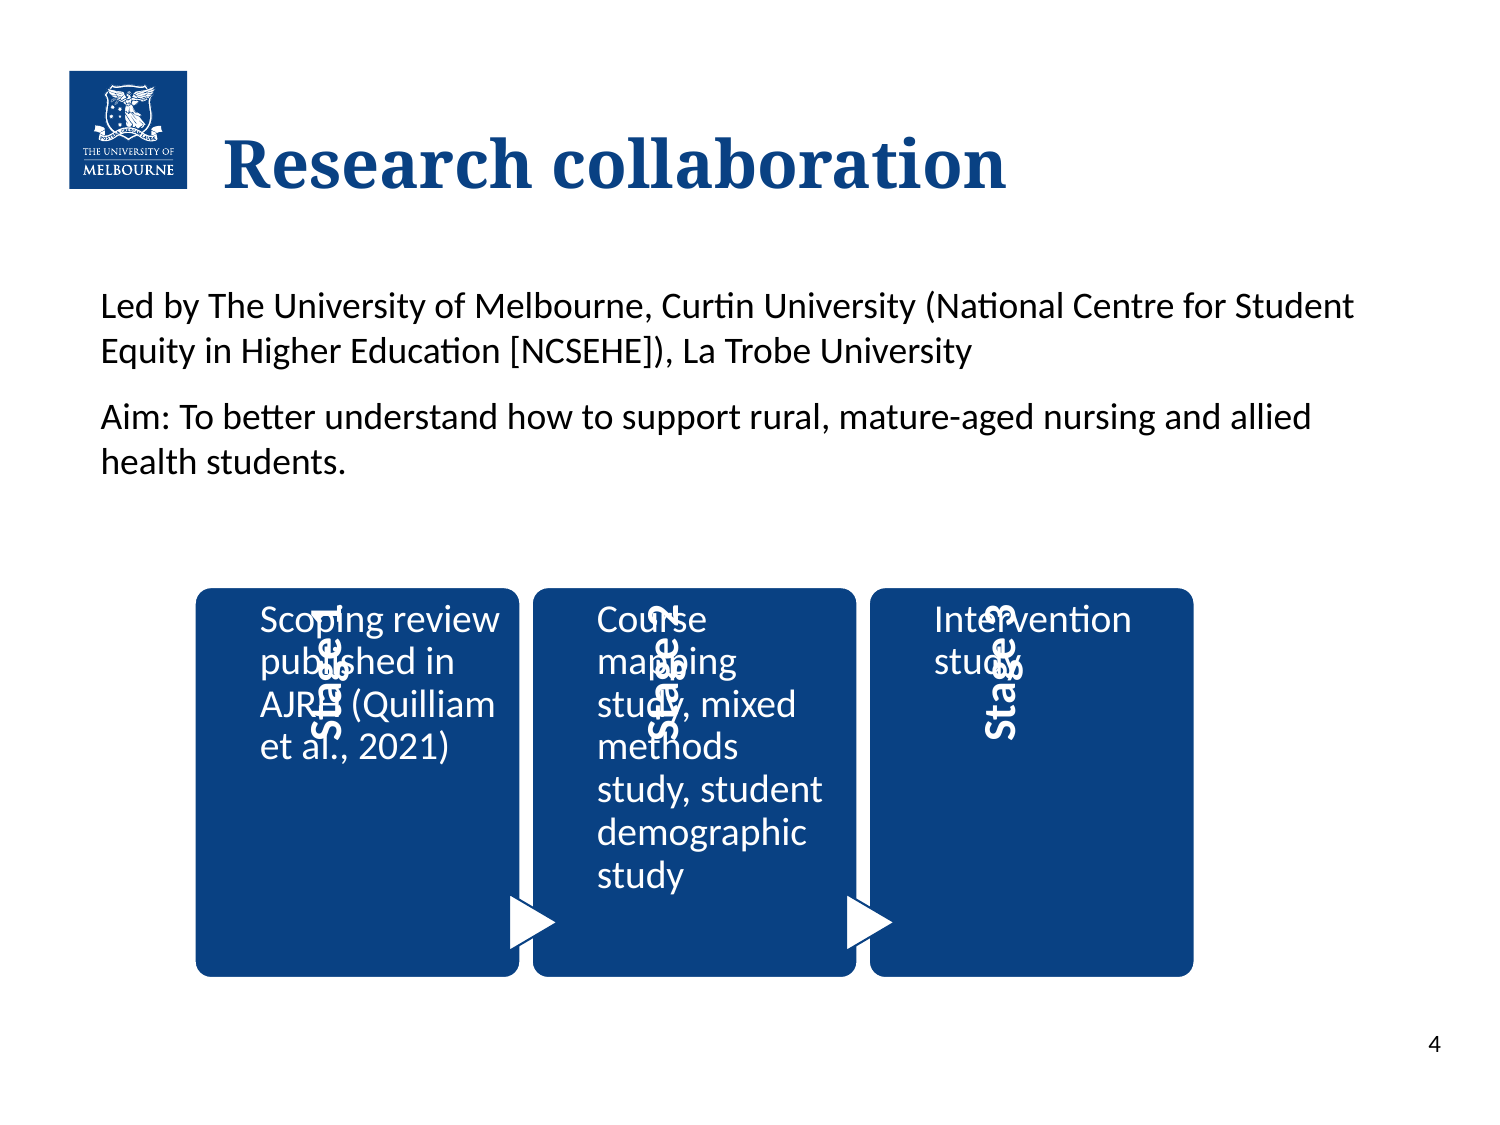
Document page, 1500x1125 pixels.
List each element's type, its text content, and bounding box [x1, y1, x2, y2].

title Research collaboration [208, 64, 1443, 211]
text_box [194, 522, 1195, 1043]
slide_number 4 [1348, 1012, 1442, 1073]
list Led by The University of Melbourne, Curtin University (National Centre for Student Equity in Higher Education [NCSEHE]), La Trobe University Aim: To better understand how to support rural, mature-aged nursing and allied health students. [85, 273, 1395, 543]
